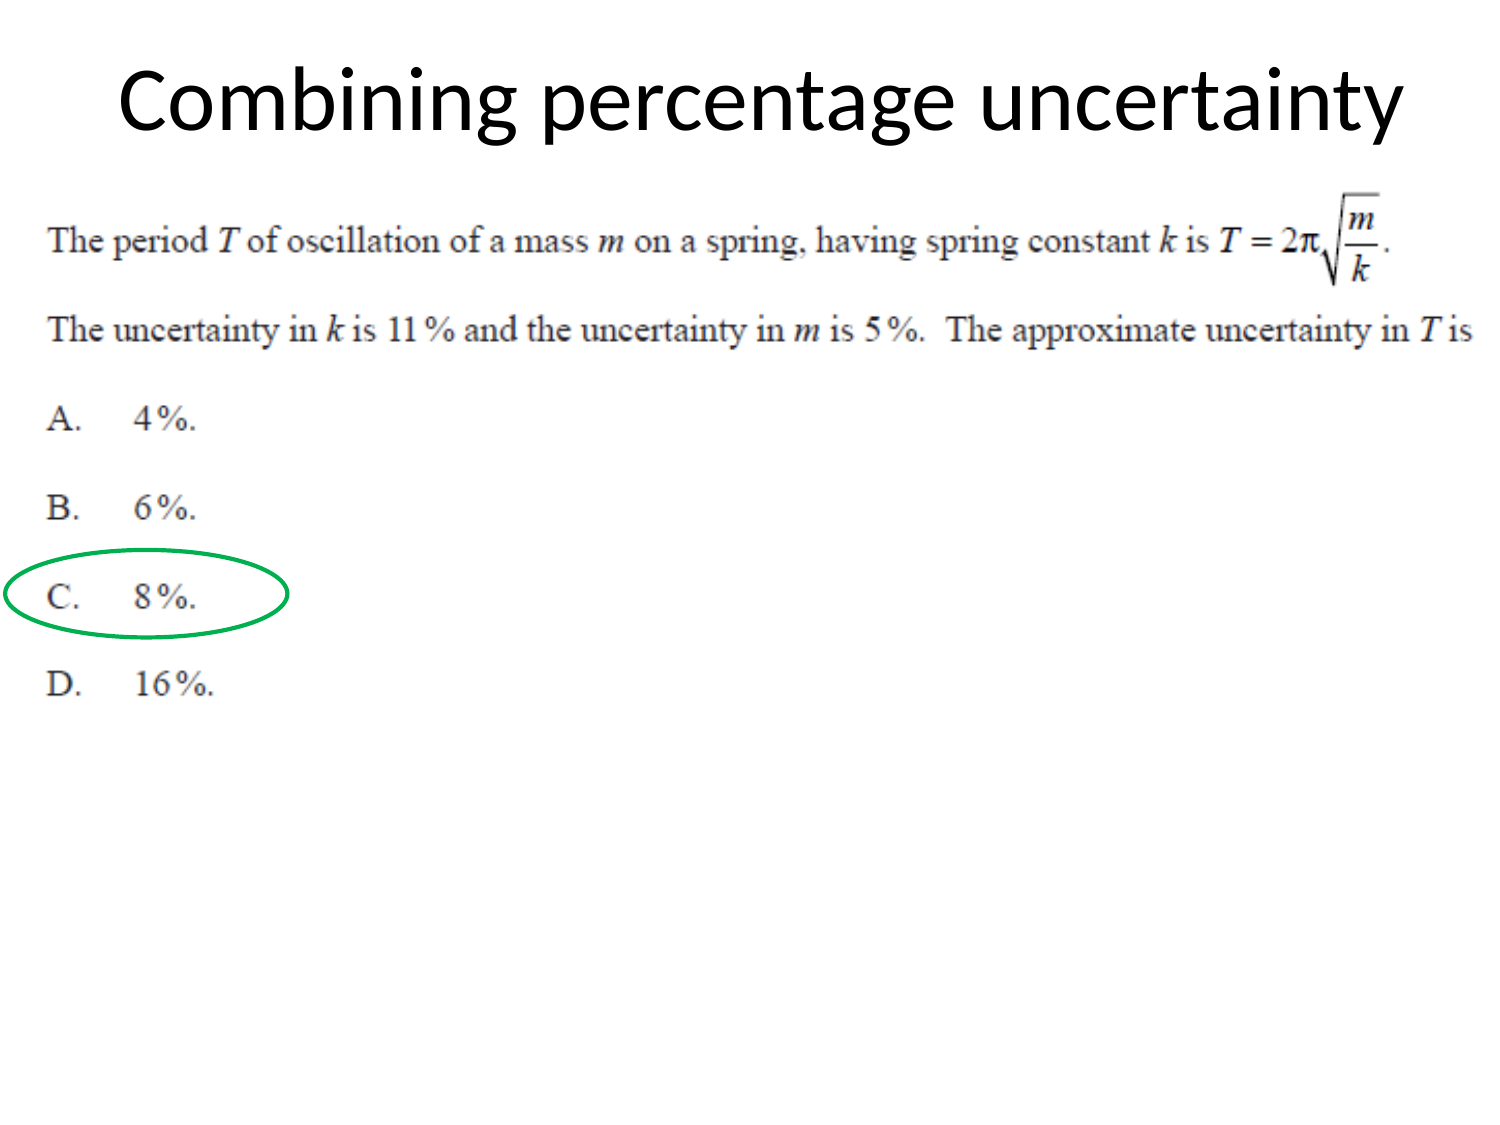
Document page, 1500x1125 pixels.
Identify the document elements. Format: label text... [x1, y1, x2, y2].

picture [35, 174, 1488, 719]
text_box [3, 566, 30, 621]
title Combining percentage uncertainty [87, 0, 1438, 173]
